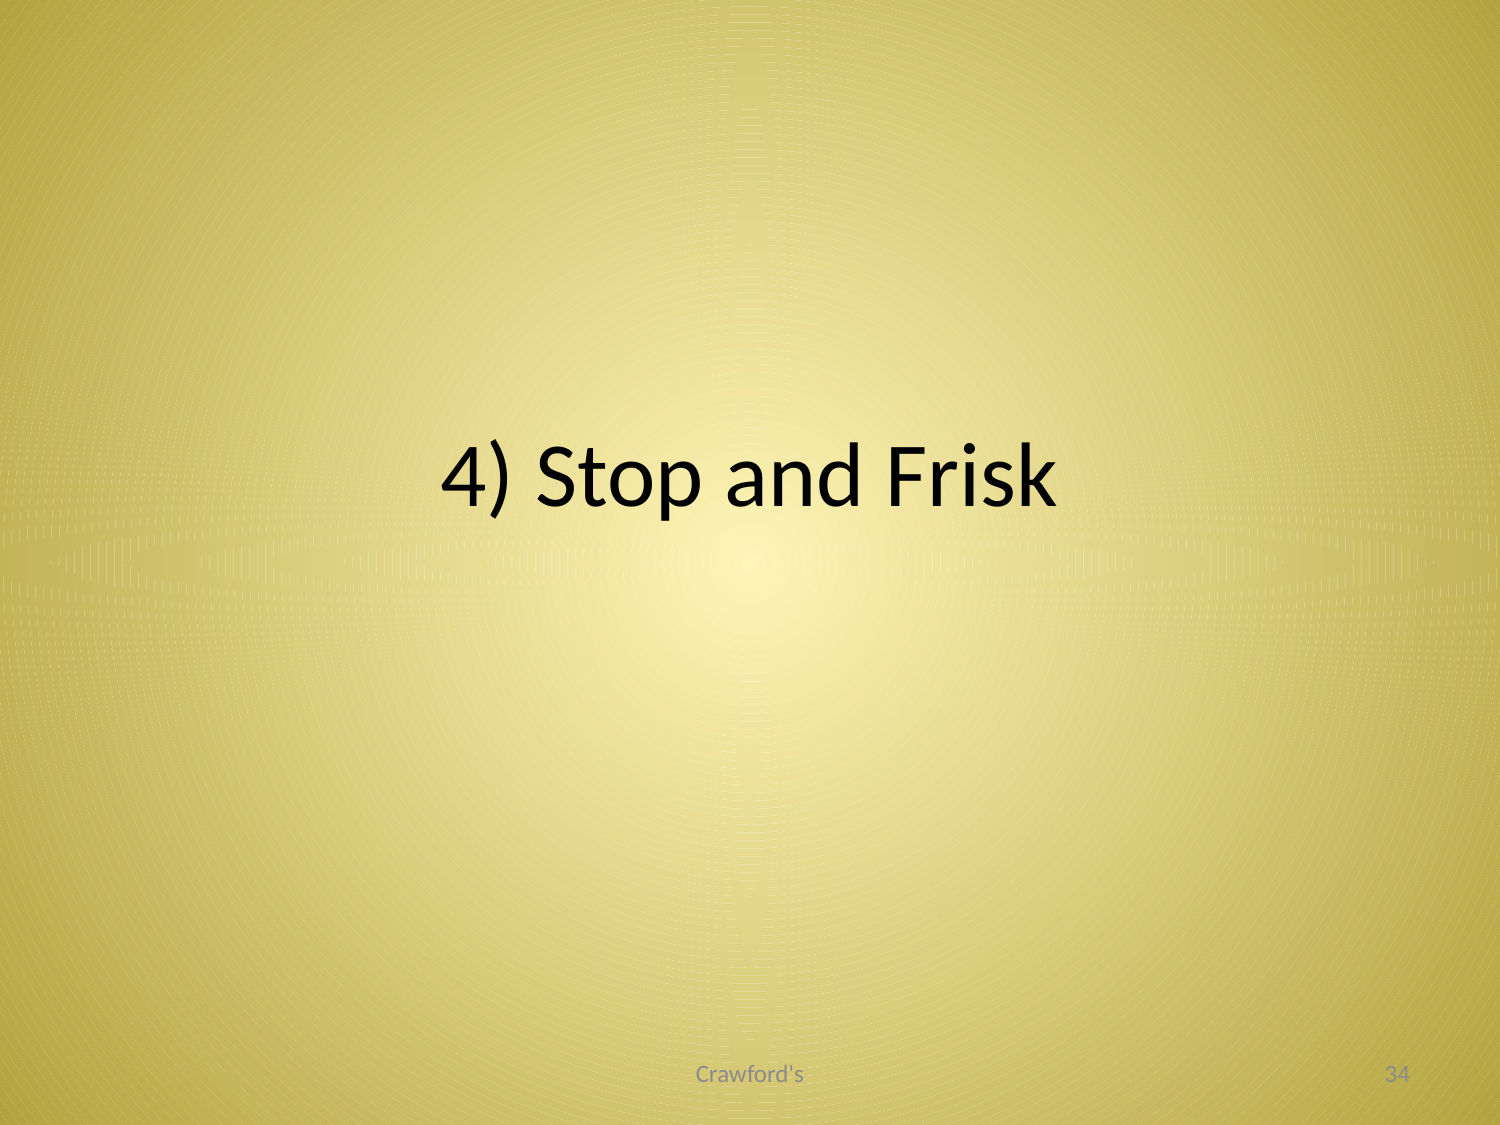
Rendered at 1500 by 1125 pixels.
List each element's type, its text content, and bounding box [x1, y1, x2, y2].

slide_number 34 [1074, 1042, 1425, 1103]
footer Crawford's [512, 1042, 988, 1103]
title 4) Stop and Frisk [112, 349, 1388, 591]
